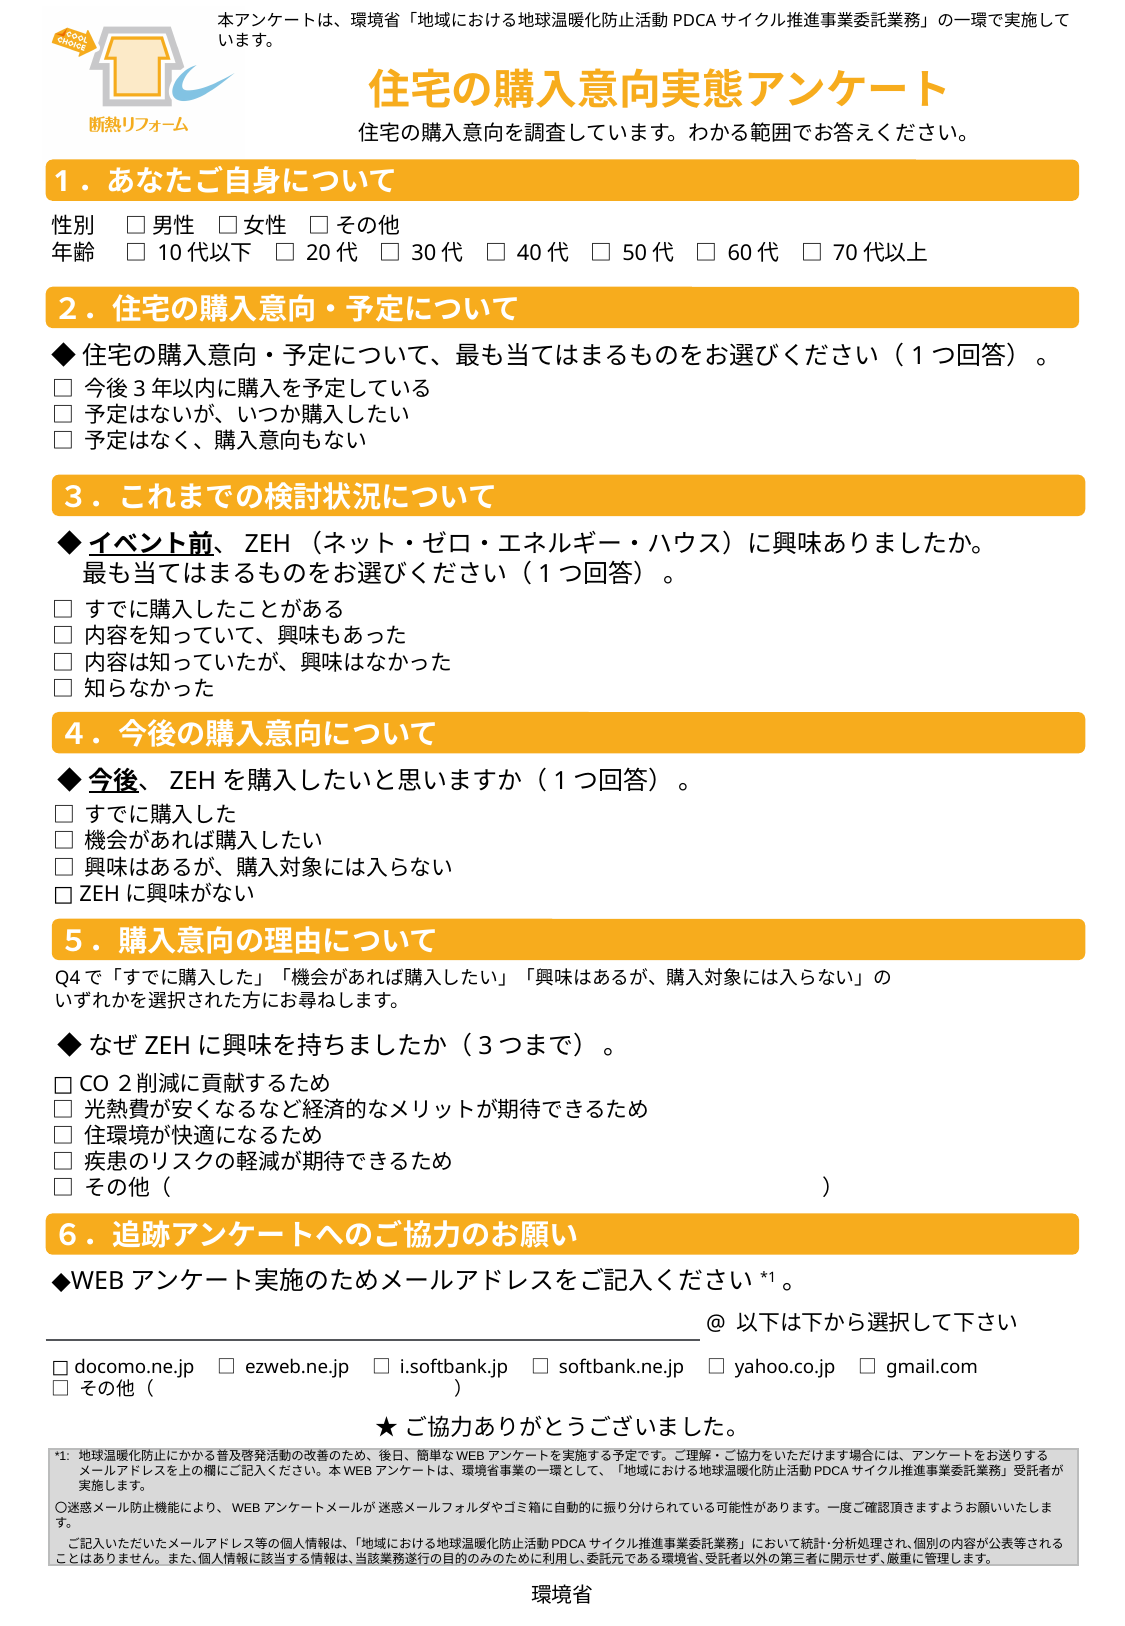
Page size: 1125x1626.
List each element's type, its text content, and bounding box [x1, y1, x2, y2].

text_box □ 今後3年以内に購入を予定している □ 予定はないが、いつか購入したい □ 予定はなく、購入意向もない [47, 368, 596, 451]
text_box □ すでに購入した □ 機会があれば購入したい □ 興味はあるが、購入対象には入らない □ ZEHに興味がない [47, 794, 506, 914]
text_box ◆今後、ZEHを購入したいと思いますか（1つ回答） 。 [51, 758, 1086, 799]
text_box ５．購入意向の理由について [51, 918, 1086, 960]
text_box ◆住宅の購入意向・予定について、最も当てはまるものをお選びください（1つ回答） 。 [45, 333, 1097, 404]
text_box ４．今後の購入意向について [51, 711, 1086, 754]
text_box ６．追跡アンケートへのご協力のお願い [45, 1213, 1080, 1255]
text_box □ CO２削減に貢献するため □ 光熱費が安くなるなど経済的なメリットが期待できるため □ 住環境が快適になるため □ 疾患のリスクの軽減が期待できるため □ その他（ ） [47, 1063, 917, 1183]
text_box ◆なぜZEHに興味を持ちましたか（3つまで） 。 [51, 1023, 1086, 1064]
text_box 1．あなたご自身について [45, 159, 1080, 201]
text_box ◆イベント前、ZEH（ネット・ゼロ・エネルギー・ハウス）に興味ありましたか。 最も当てはまるものをお選びください（1つ回答） 。 [51, 521, 1086, 559]
text_box □ docomo.ne.jp □ ezweb.ne.jp □ i.softbank.jp □ softbank.ne.jp □ yahoo.co.jp □ gmail.com □ その他（ ） [45, 1348, 1080, 1386]
picture [41, 6, 245, 181]
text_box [210, 12, 1094, 151]
text_box 性別 □ 男性 □ 女性 □ その他 年齢 □ 10代以下 □ 20代 □ 30代 □ 40代 □ 50代 □ 60代 □ 70代以上 [45, 205, 1080, 272]
text_box ２．住宅の購入意向・予定について [45, 286, 1080, 329]
text_box □ すでに購入したことがある □ 内容を知っていて、興味もあった □ 内容は知っていたが、興味はなかった □ 知らなかった [47, 590, 507, 710]
text_box Q4で「すでに購入した」「機会があれば購入したい」「興味はあるが、購入対象には入らない」の いずれかを選択された方にお尋ねします。 [48, 960, 1083, 996]
text_box @ 以下は下から選択して下さい [700, 1303, 1078, 1341]
text_box ３．これまでの検討状況について [51, 474, 1086, 517]
text_box ◆WEBアンケート実施のためメールアドレスをご記入ください*1。 [45, 1258, 1080, 1297]
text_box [45, 1448, 1080, 1606]
text_box ★ご協力ありがとうございました。 [45, 1406, 1080, 1444]
